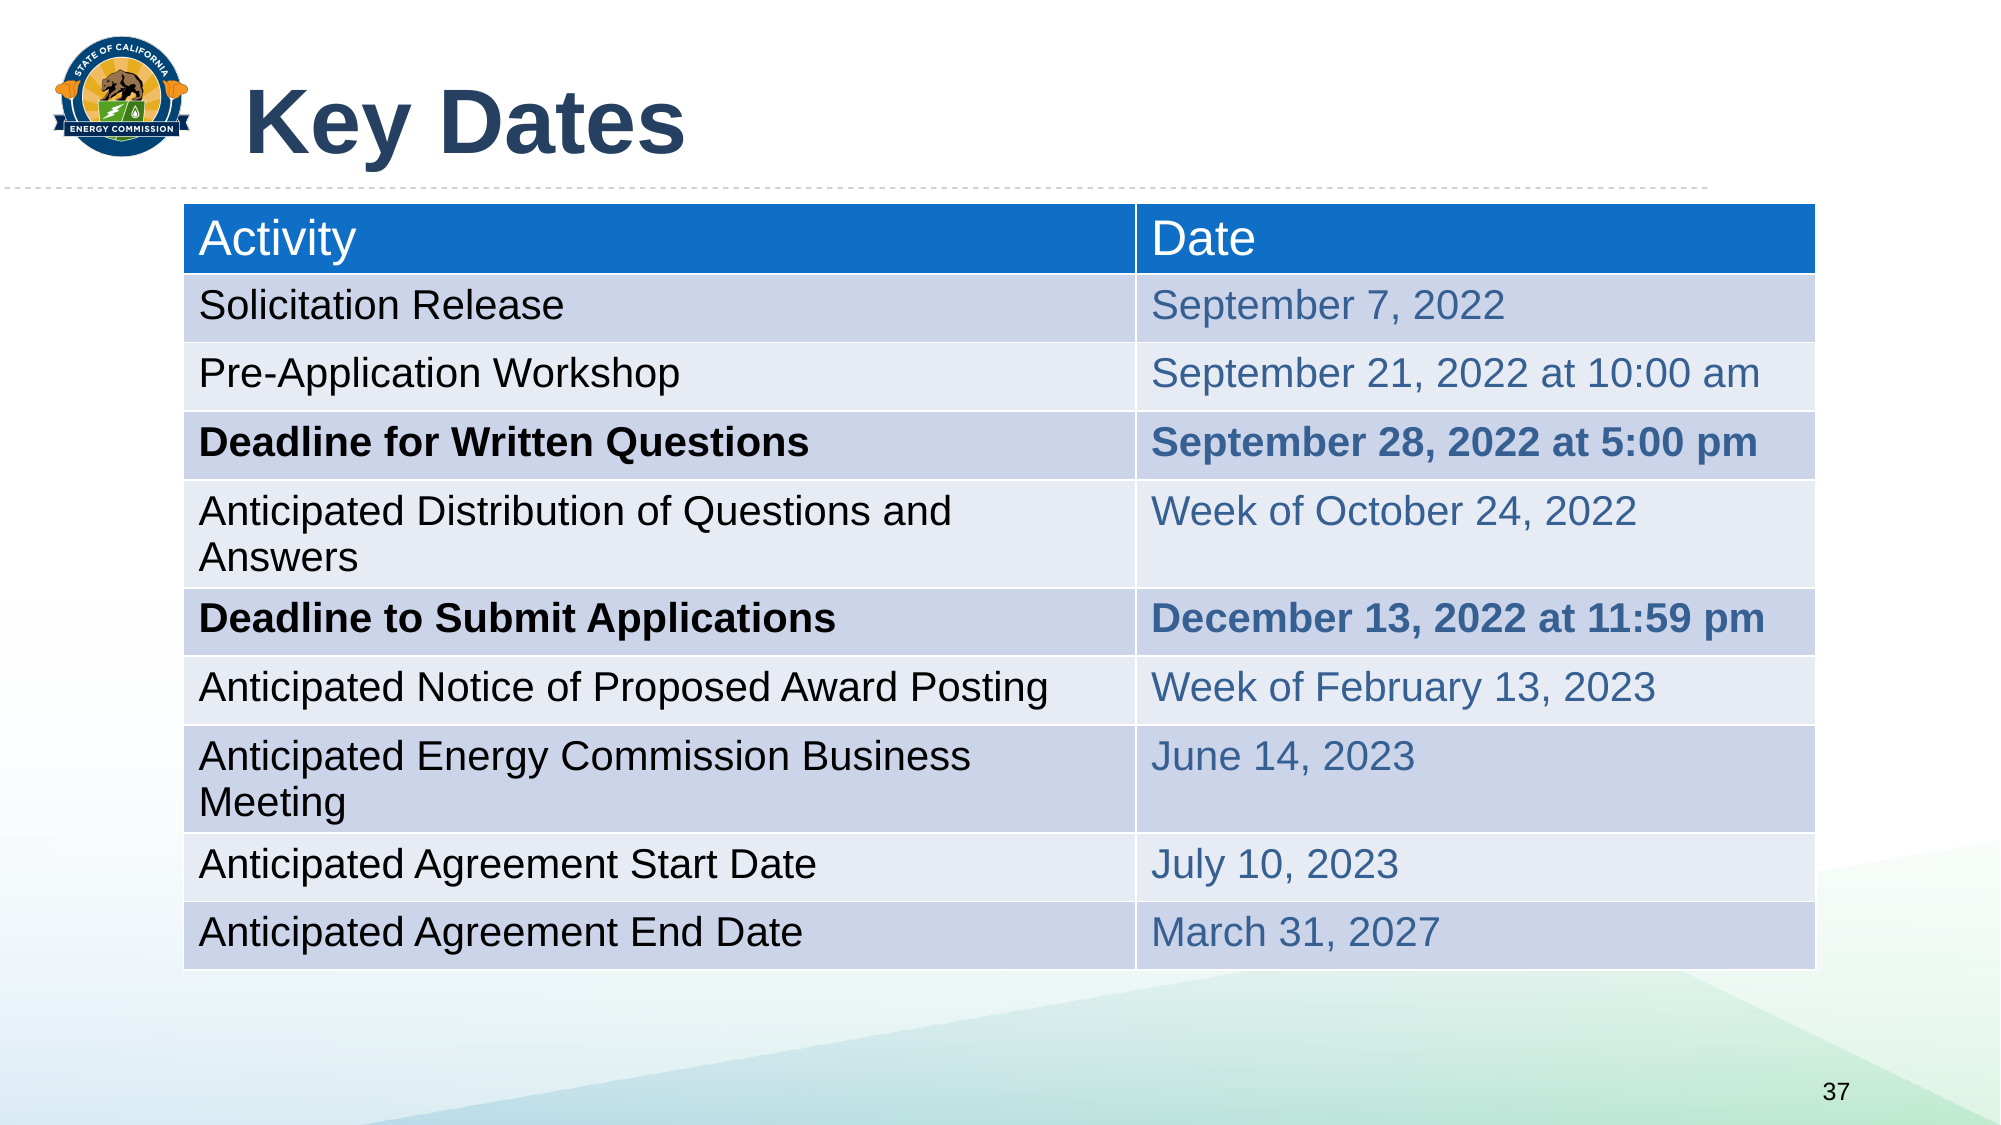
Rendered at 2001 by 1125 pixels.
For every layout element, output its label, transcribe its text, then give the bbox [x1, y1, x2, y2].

table_cell Anticipated Agreement Start Date [184, 834, 1135, 901]
table_cell September 28, 2022 at 5:00 pm [1137, 412, 1815, 479]
table_cell Anticipated Agreement End Date [184, 902, 1135, 969]
table_cell Anticipated Notice of Proposed Award Posting [184, 657, 1135, 724]
table_cell Anticipated Energy Commission Business Meeting [184, 726, 1135, 832]
table_cell March 31, 2027 [1137, 902, 1815, 969]
table_cell Week of October 24, 2022 [1137, 481, 1815, 587]
table_cell September 21, 2022 at 10:00 am [1137, 343, 1815, 410]
table_cell December 13, 2022 at 11:59 pm [1137, 589, 1815, 655]
table_cell July 10, 2023 [1137, 834, 1815, 901]
table_cell Week of February 13, 2023 [1137, 657, 1815, 724]
table_header Date [1137, 204, 1815, 273]
picture [0, 0, 2001, 1125]
table_header Activity [184, 204, 1135, 273]
table_cell June 14, 2023 [1137, 726, 1815, 832]
table_cell September 7, 2022 [1137, 275, 1815, 342]
table_cell Deadline to Submit Applications [184, 589, 1135, 655]
table_cell Deadline for Written Questions [184, 412, 1135, 479]
table_cell Pre-Application Workshop [184, 343, 1135, 410]
table_cell Solicitation Release [184, 275, 1135, 342]
title Key Dates [229, 38, 1863, 210]
slide_number 37 [1569, 1060, 1866, 1121]
table_cell Anticipated Distribution of Questions and Answers [184, 481, 1135, 587]
